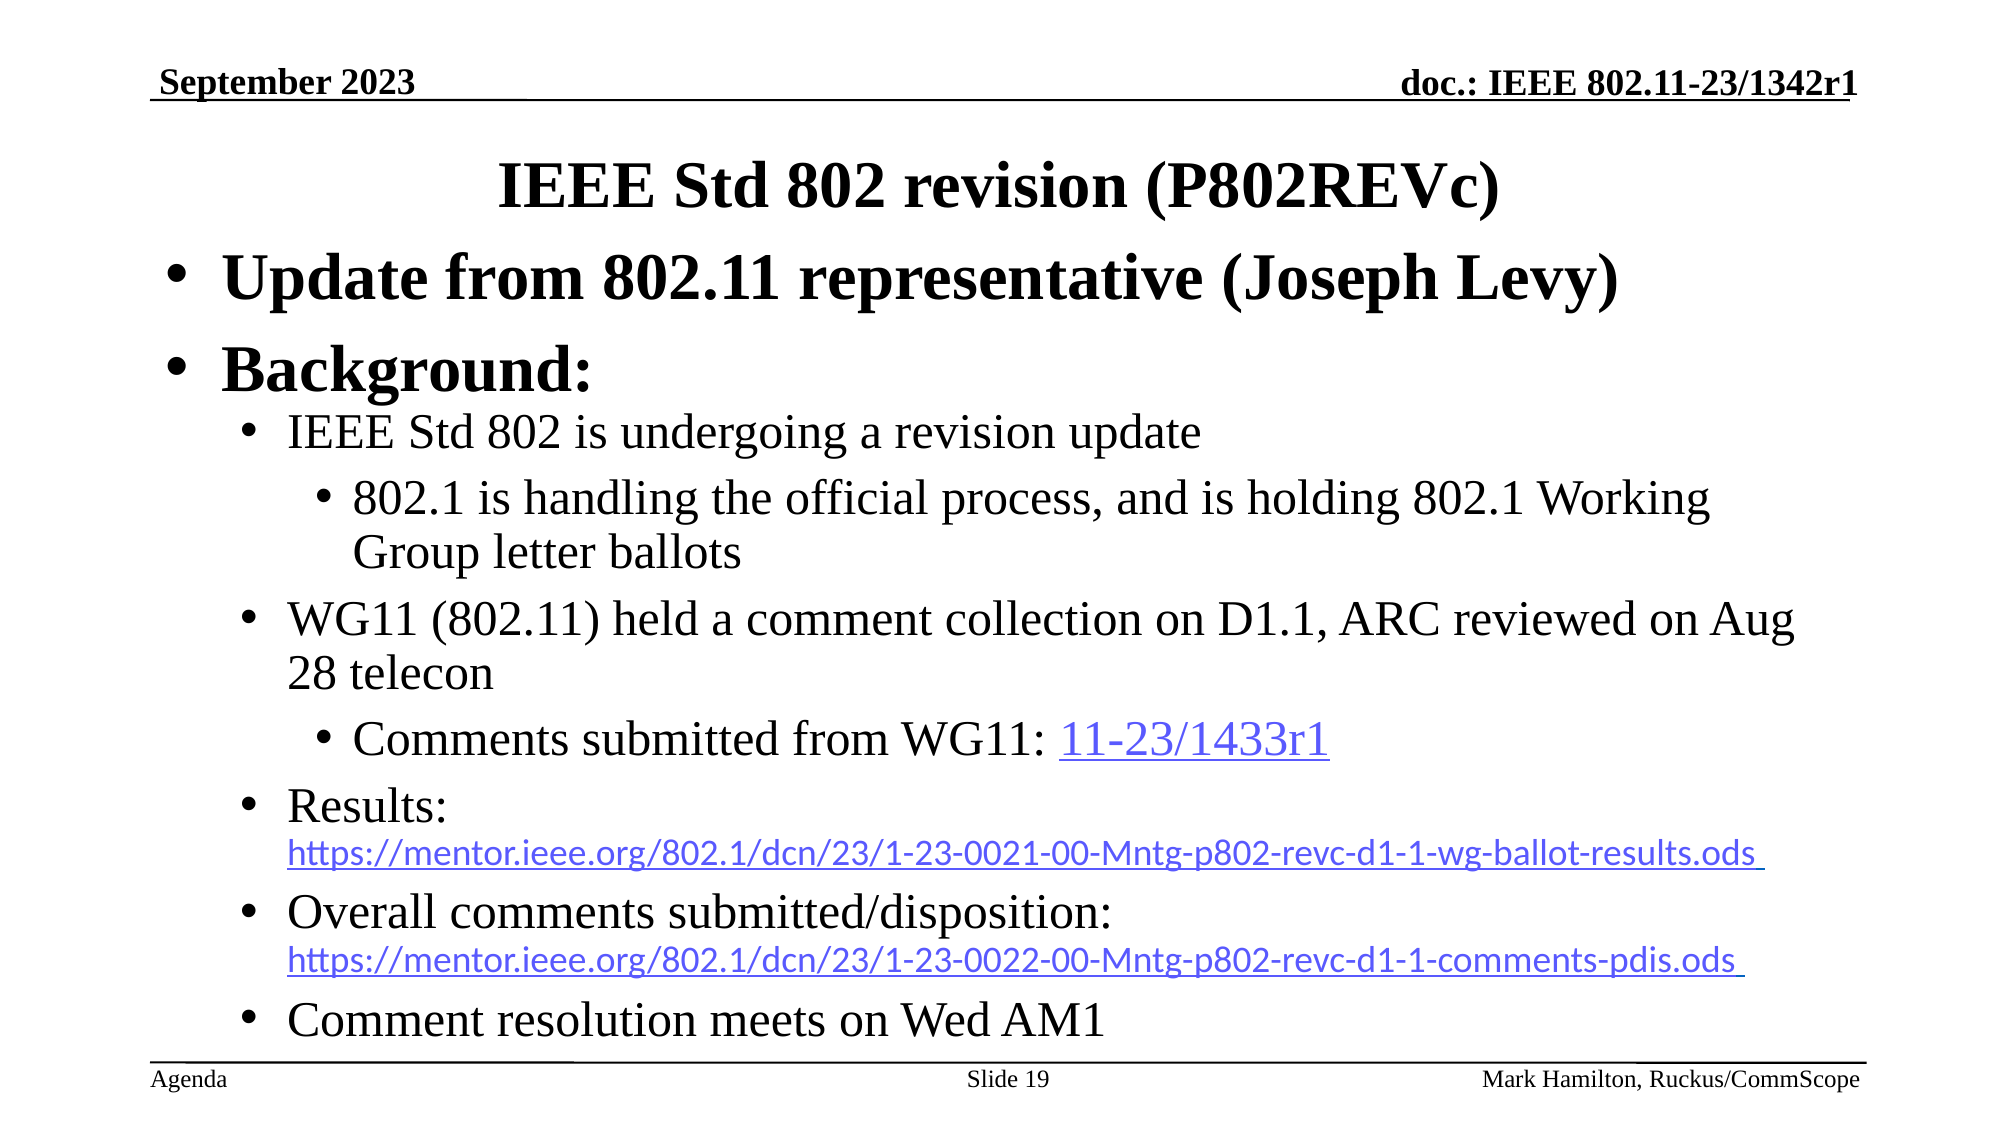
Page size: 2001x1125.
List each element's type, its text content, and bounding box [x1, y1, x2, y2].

title IEEE Std 802 revision (P802REVc) [149, 112, 1850, 224]
list Update from 802.11 representative (Joseph Levy) Background: IEEE Std 802 is undergoing a revision update 802.1 is handling the official process, and is holding 802.1 Working Group letter ballots WG11 (802.11) held a comment collection on D1.1, ARC reviewed on Aug 28 telecon Comments submitted from WG11: 11-23/1433r1 Results: https://mentor.ieee.org/802.1/dcn/23/1-23-0021-00-Mntg-p802-revc-d1-1-wg-ballot-results.ods Overall comments submitted/disposition: https://mentor.ieee.org/802.1/dcn/23/1-23-0022-00-Mntg-p802-revc-d1-1-comments-pdis.ods Comment resolution meets on Wed AM1 [149, 224, 1850, 1063]
slide_number Slide 19 [950, 1061, 1067, 1123]
